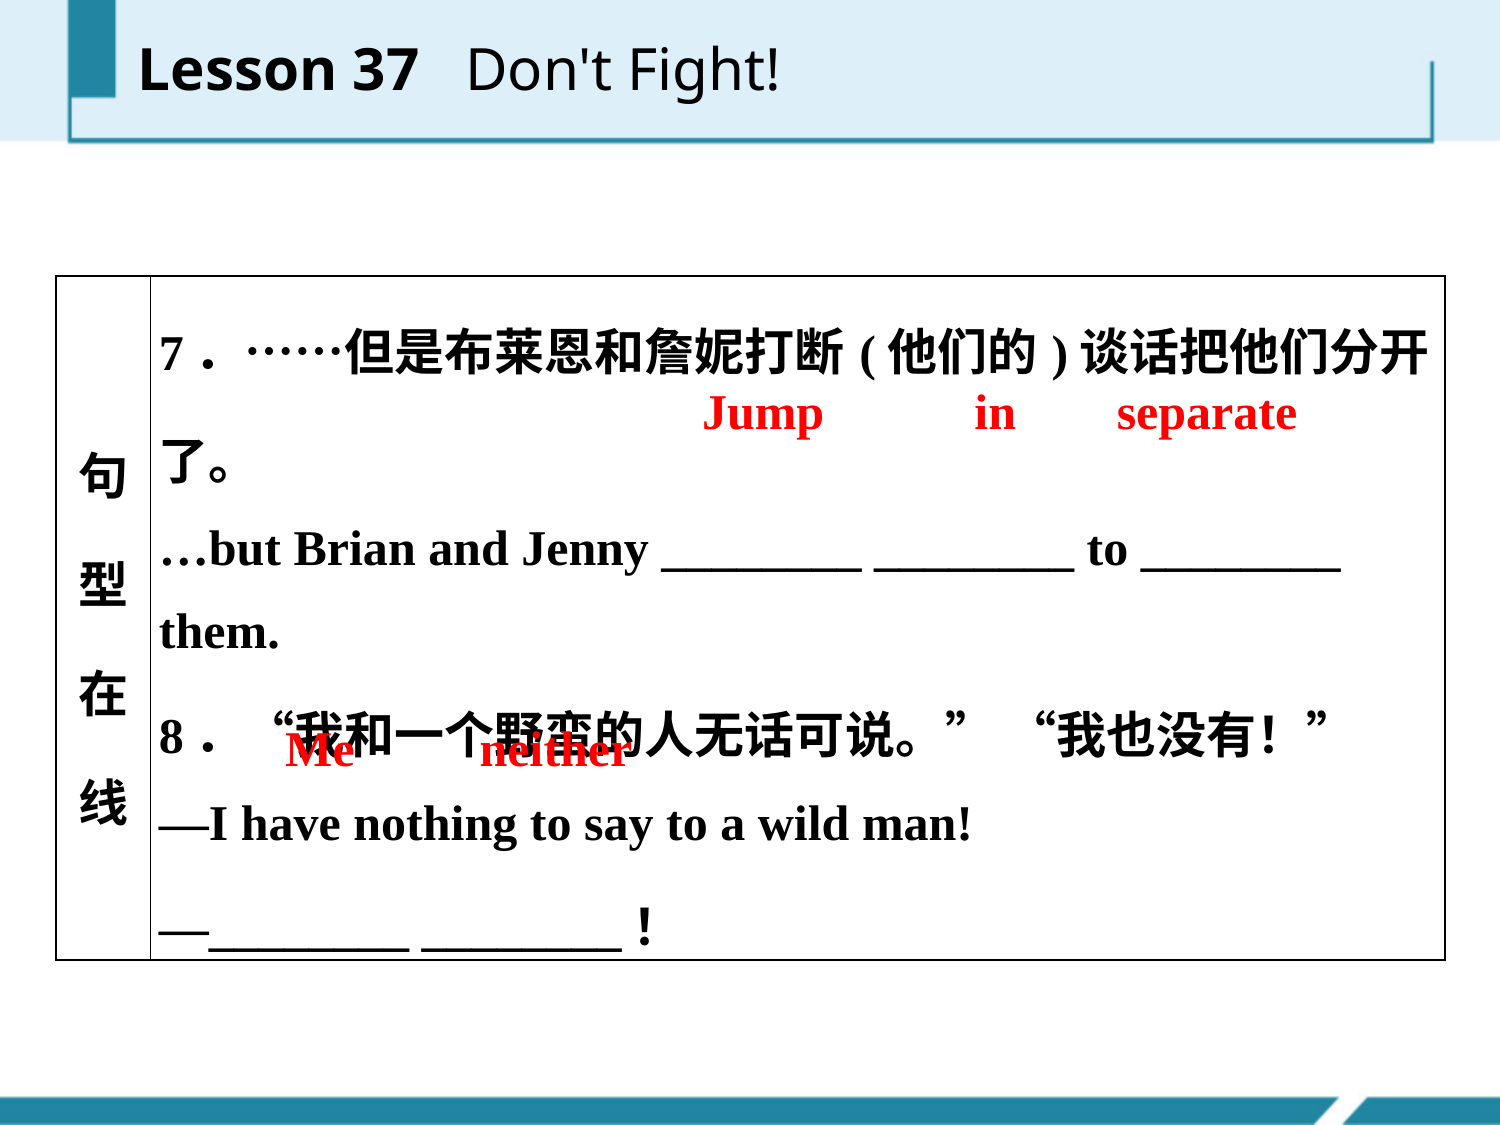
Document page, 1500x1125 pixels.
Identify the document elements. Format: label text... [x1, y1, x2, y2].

text_box Jump in [687, 371, 1032, 447]
table_header 7．……但是布莱恩和詹妮打断(他们的)谈话把他们分开了。 …but Brian and Jenny ________ ________ to ________ them. 8．“我和一个野蛮的人无话可说。” “我也没有！” —I have nothing to say to a wild man! —________ ________！ [151, 277, 1444, 959]
text_box Me neither [270, 709, 648, 784]
text_box separate [1089, 371, 1313, 447]
table_header 句型在线 [57, 277, 150, 959]
picture [0, 0, 1500, 1125]
